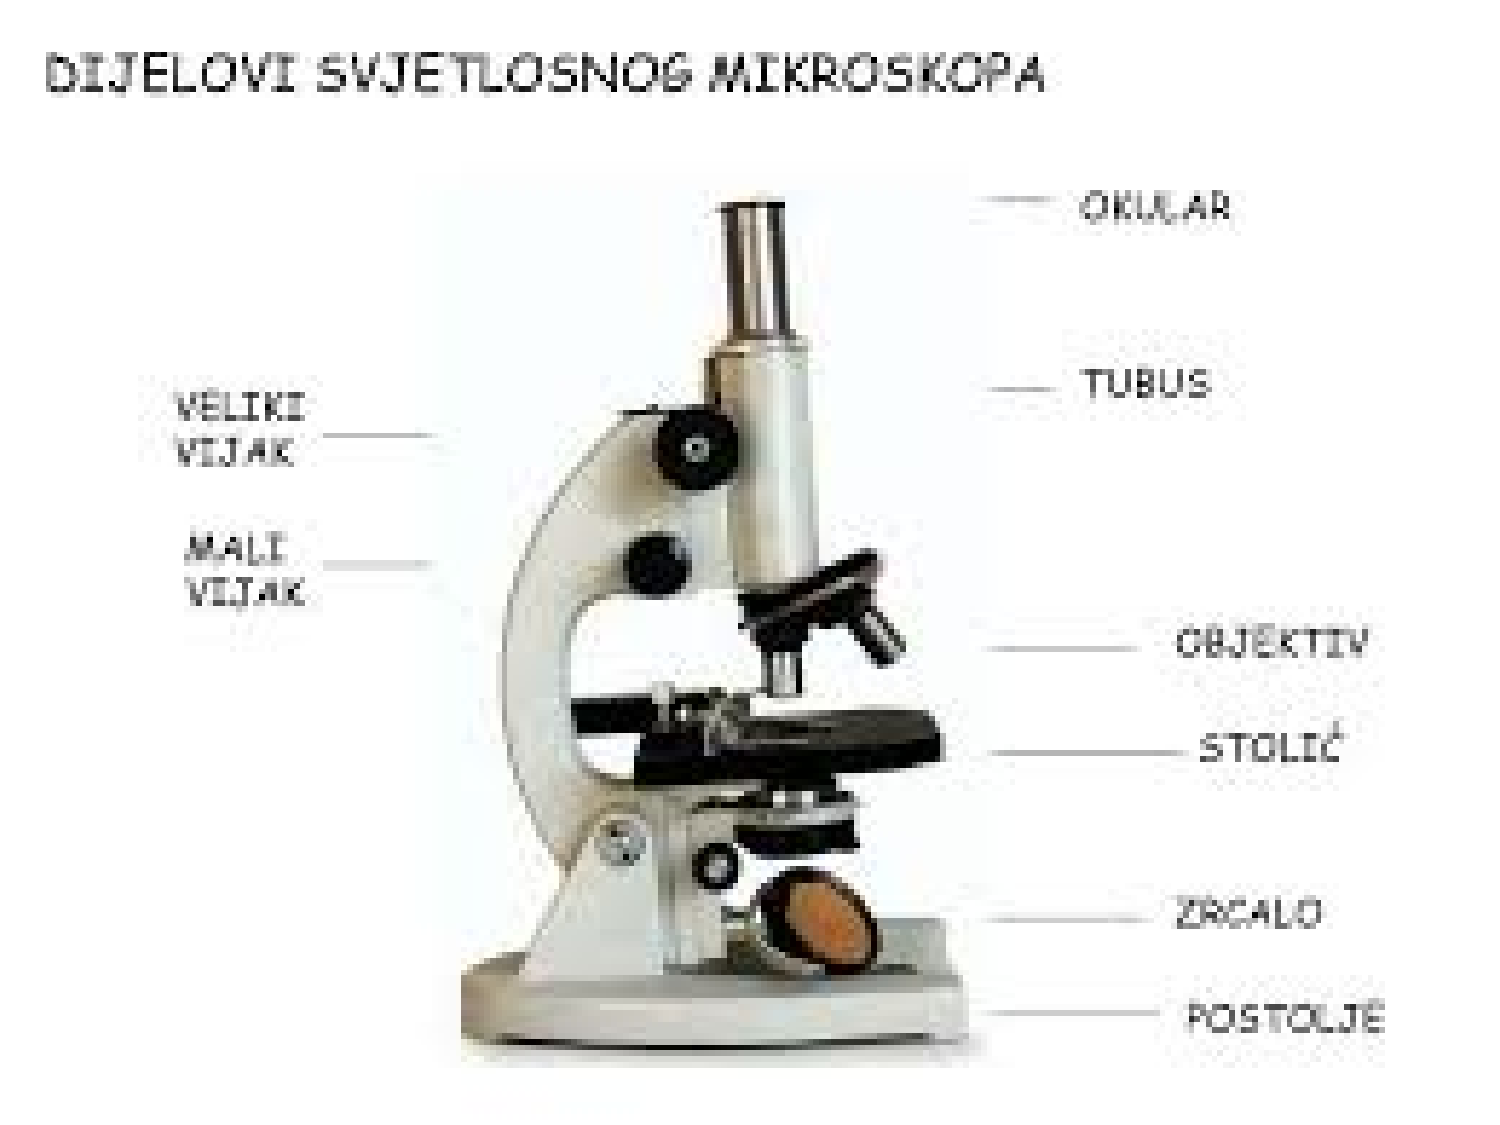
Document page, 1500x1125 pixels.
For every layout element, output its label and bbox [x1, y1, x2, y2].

list [0, 6, 1495, 1125]
